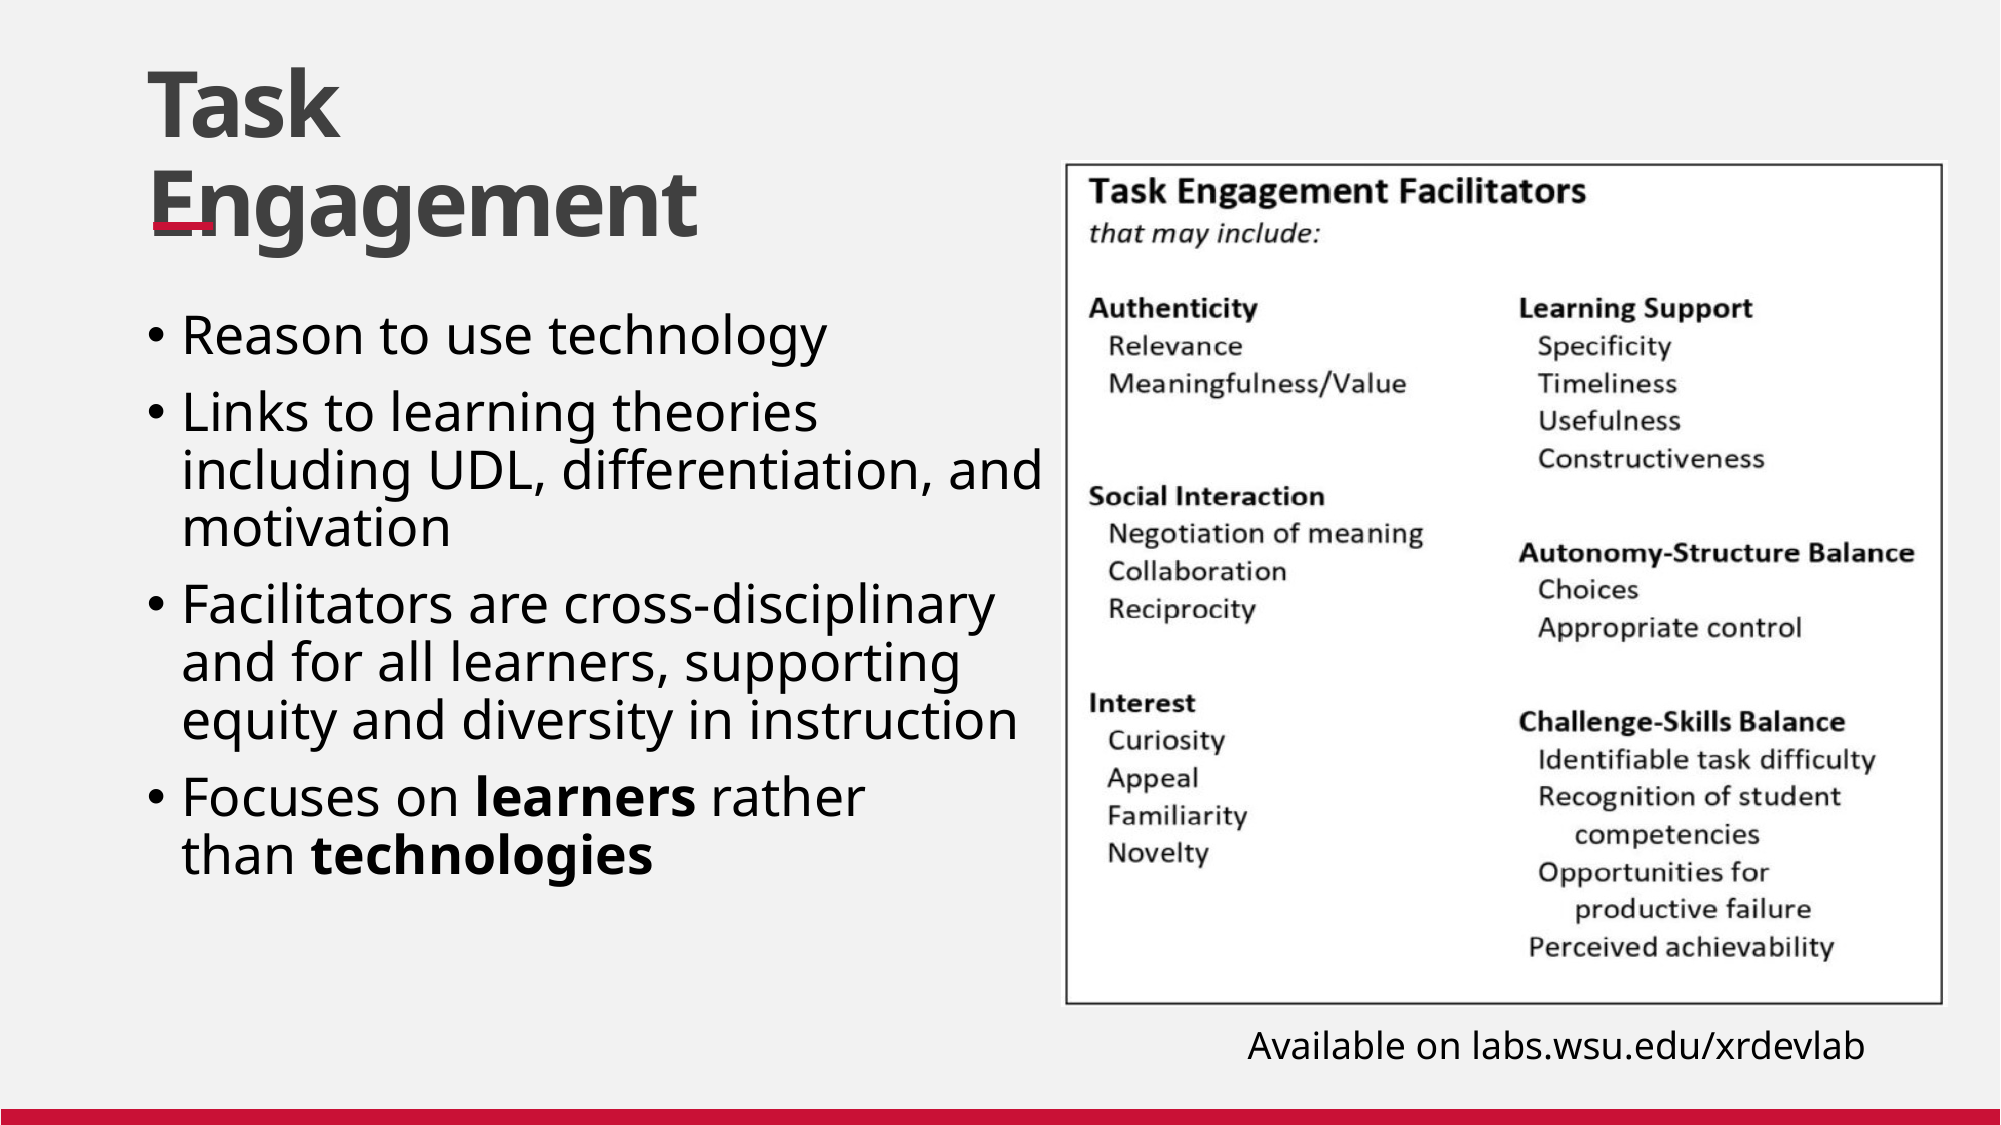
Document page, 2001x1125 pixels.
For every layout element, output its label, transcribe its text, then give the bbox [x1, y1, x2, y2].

text_box [0, 1108, 2000, 1125]
text_box [152, 221, 215, 231]
title Task Engagement [131, 103, 908, 226]
picture [1060, 160, 1949, 1007]
text_box Available on labs.wsu.edu/xrdevlab [1232, 1014, 1897, 1075]
list Reason to use technology Links to learning theories including UDL, differentiation, and motivation Facilitators are cross-disciplinary and for all learners, supporting equity and diversity in instruction Focuses on learners rather than technologies [131, 226, 1060, 943]
